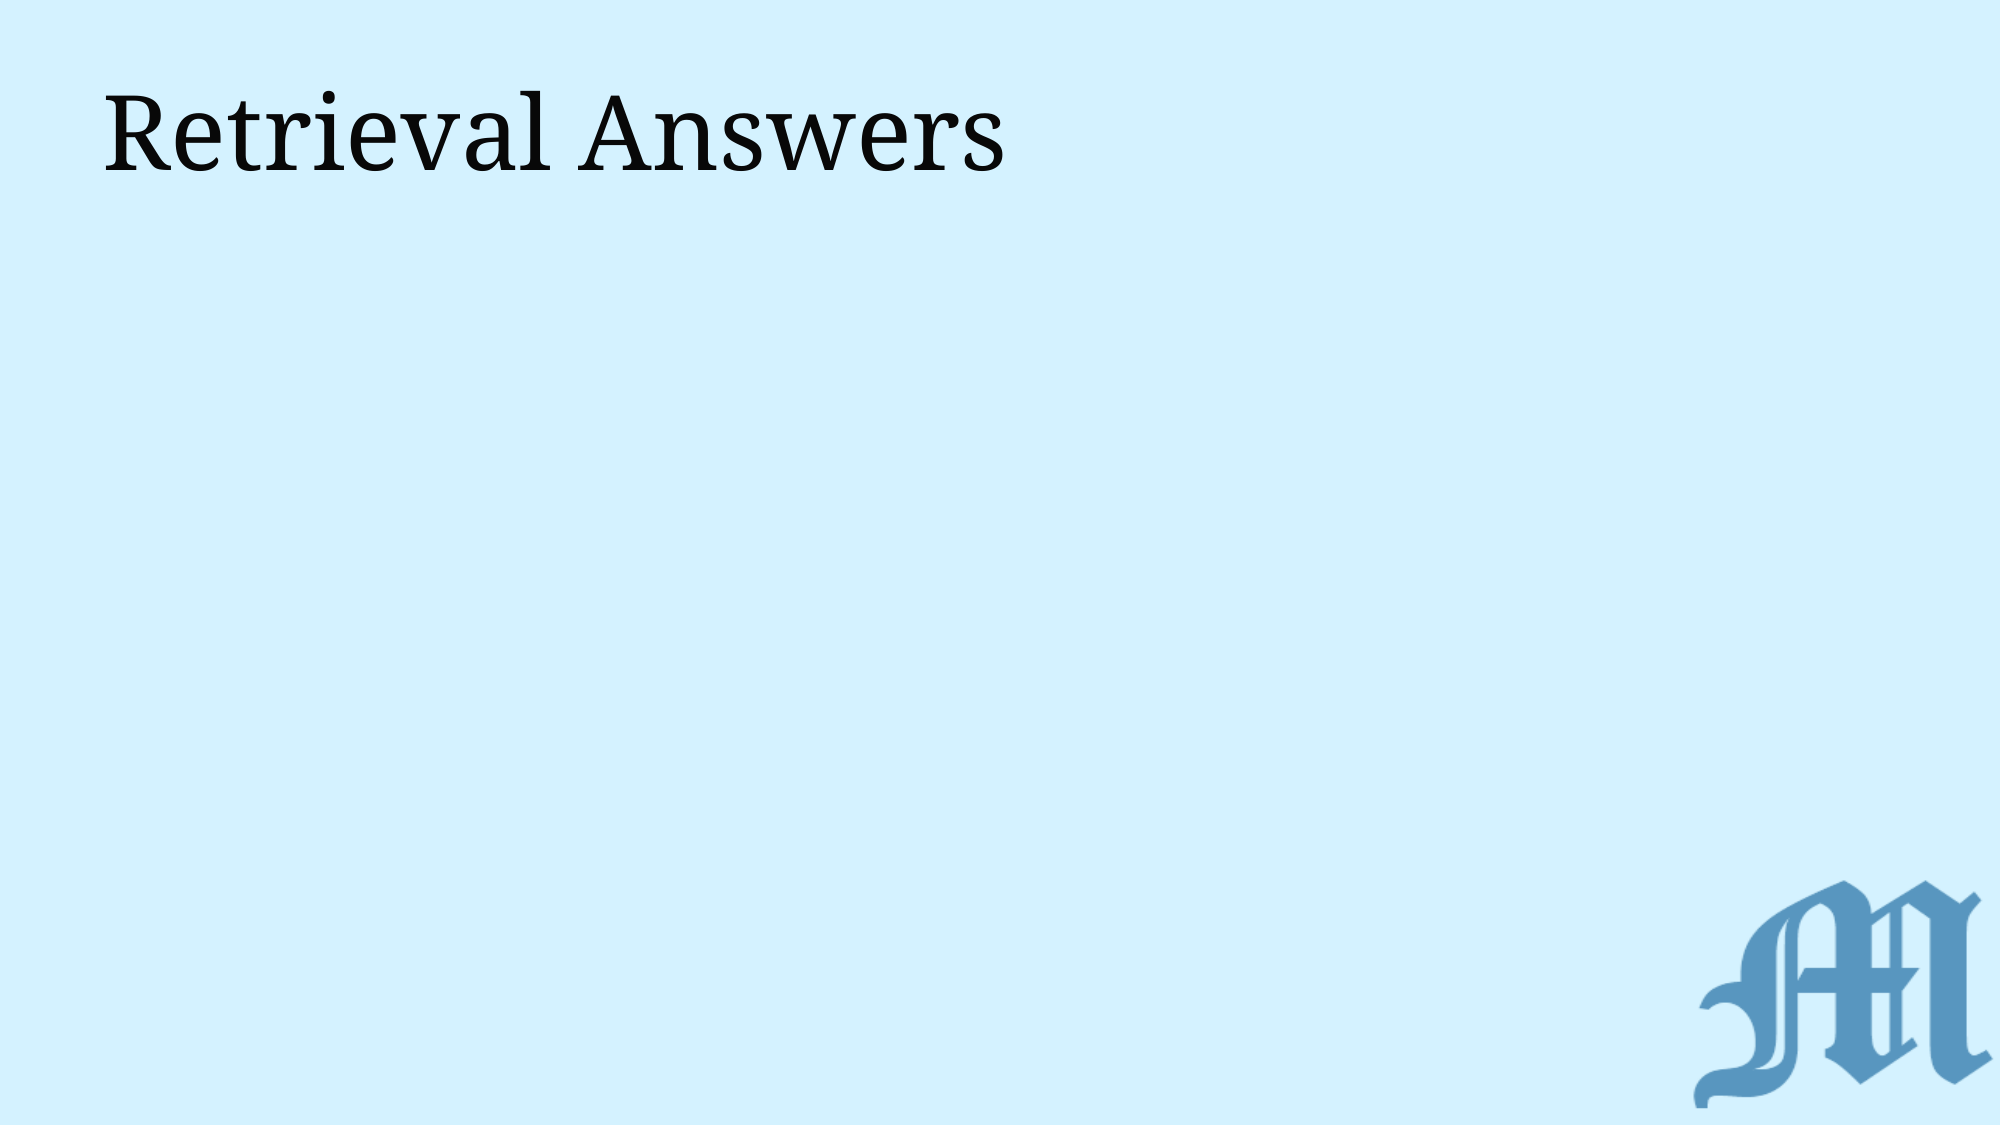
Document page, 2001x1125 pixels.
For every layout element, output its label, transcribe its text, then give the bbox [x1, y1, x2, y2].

title Retrieval Answers [102, 3, 1903, 191]
